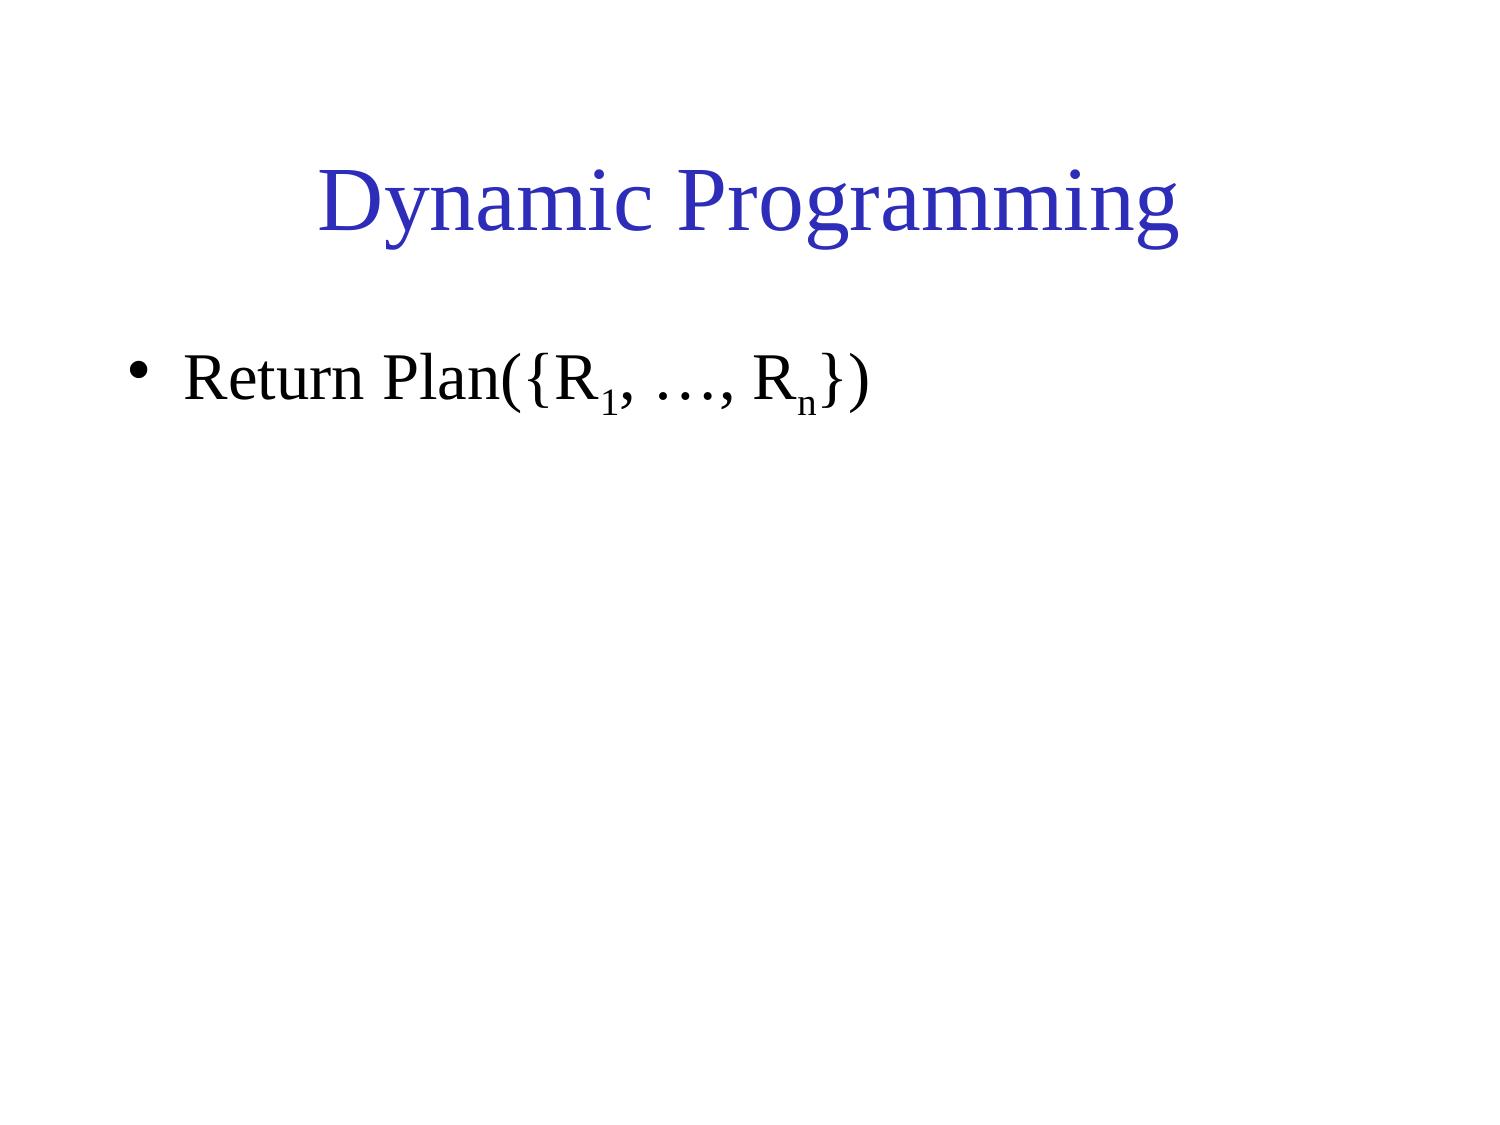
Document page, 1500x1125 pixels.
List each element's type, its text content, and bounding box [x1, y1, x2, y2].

title Dynamic Programming [112, 99, 1388, 288]
list Return Plan({R1, …, Rn}) [112, 324, 1388, 1001]
